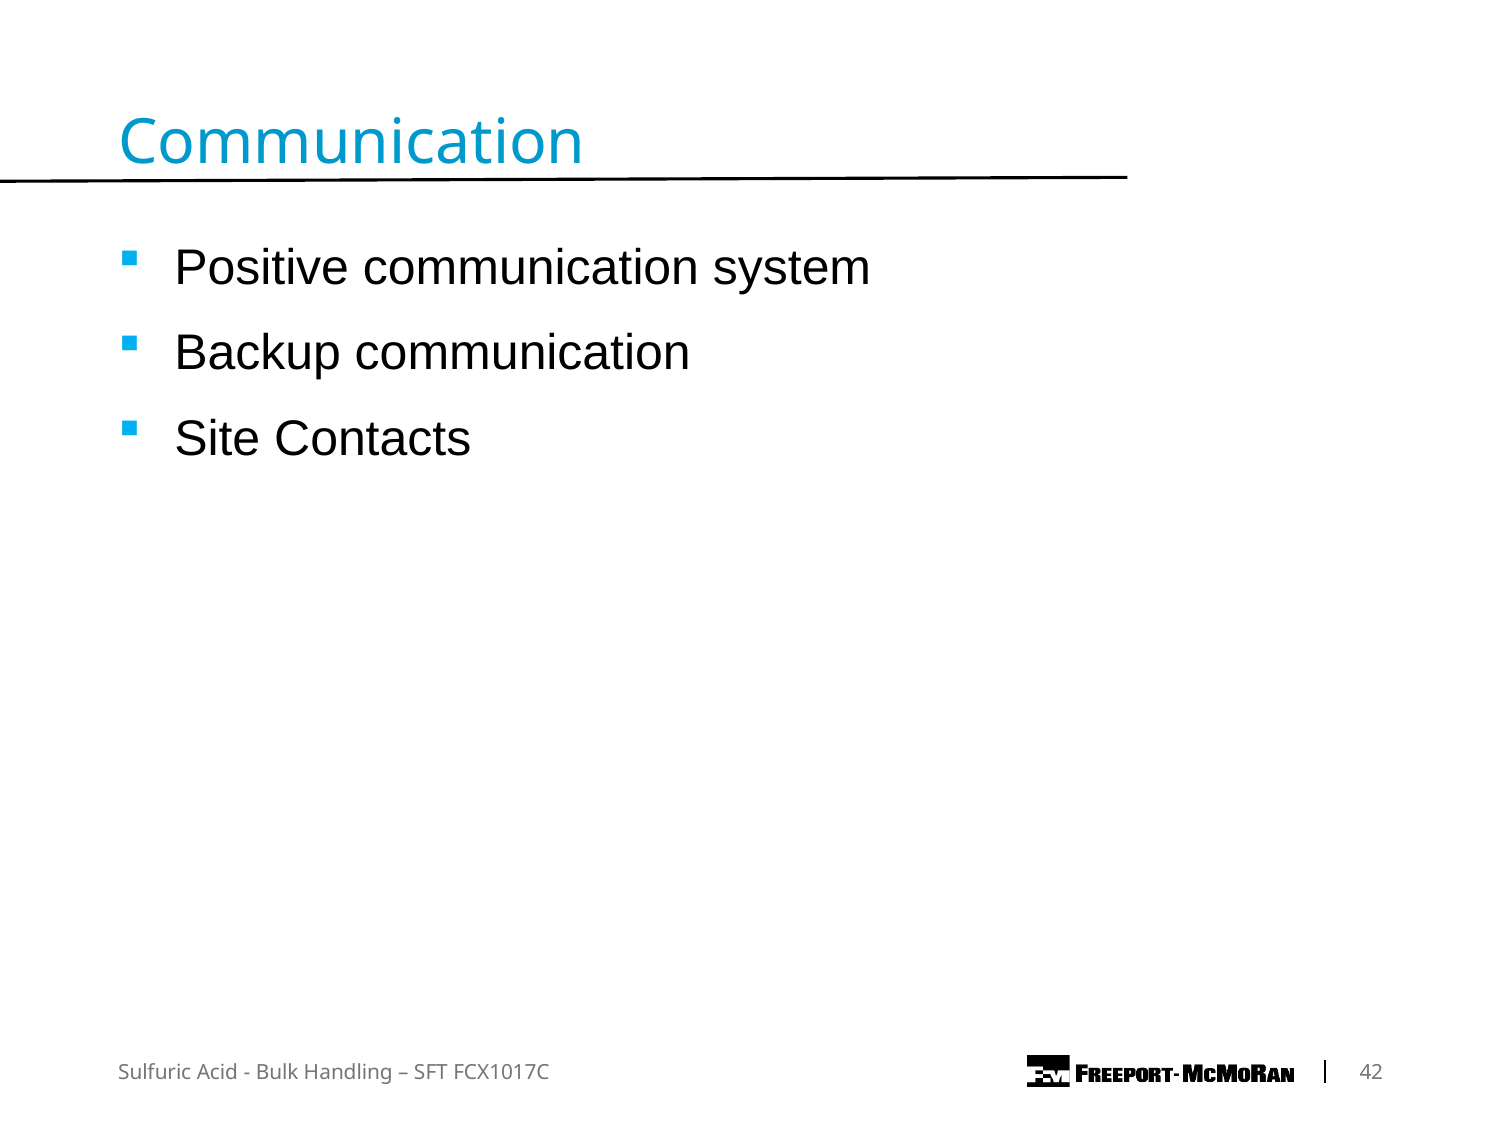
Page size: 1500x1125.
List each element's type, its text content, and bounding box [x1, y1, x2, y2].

slide_number 42 [1104, 1042, 1399, 1103]
picture [1027, 1055, 1104, 1087]
list Communication [103, 93, 1128, 200]
footer Sulfuric Acid - Bulk Handling – SFT FCX1017C [103, 1042, 1003, 1103]
list Positive communication system Backup communication Site Contacts [103, 227, 1128, 994]
